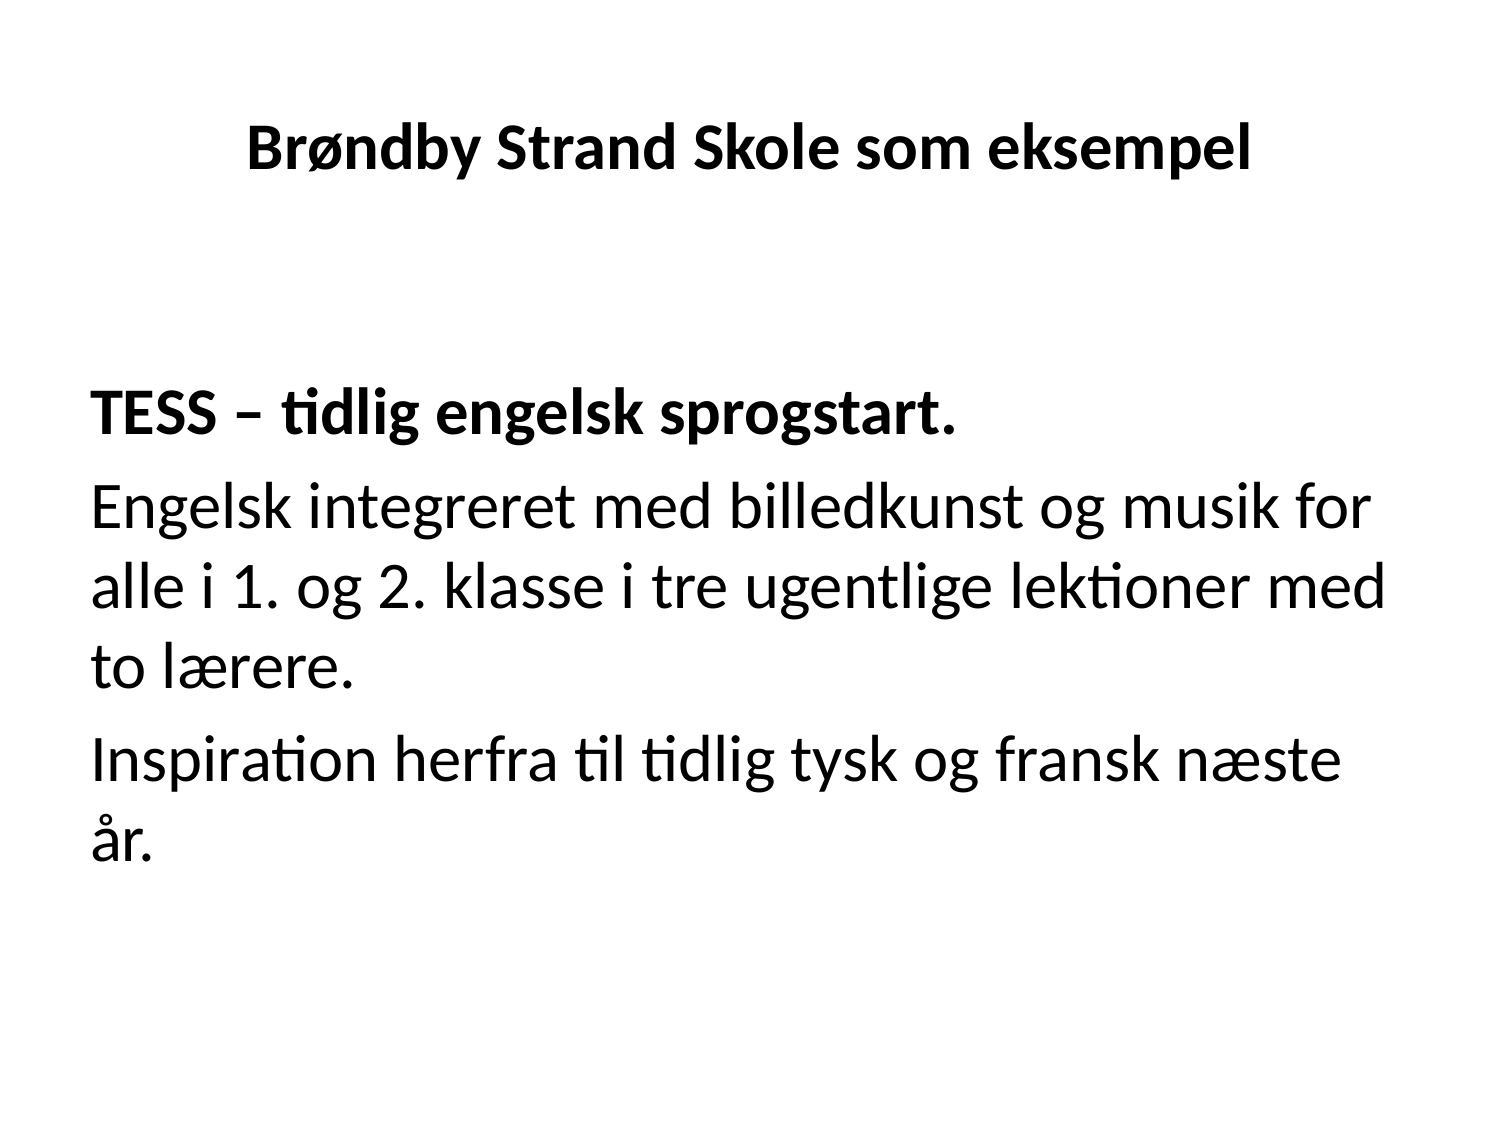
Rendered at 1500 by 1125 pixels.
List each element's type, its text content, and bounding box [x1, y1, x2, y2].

title Brøndby Strand Skole som eksempel [75, 66, 1425, 220]
list TESS – tidlig engelsk sprogstart. Engelsk integreret med billedkunst og musik for alle i 1. og 2. klasse i tre ugentlige lektioner med to lærere. Inspiration herfra til tidlig tysk og fransk næste år. [75, 267, 1425, 1005]
